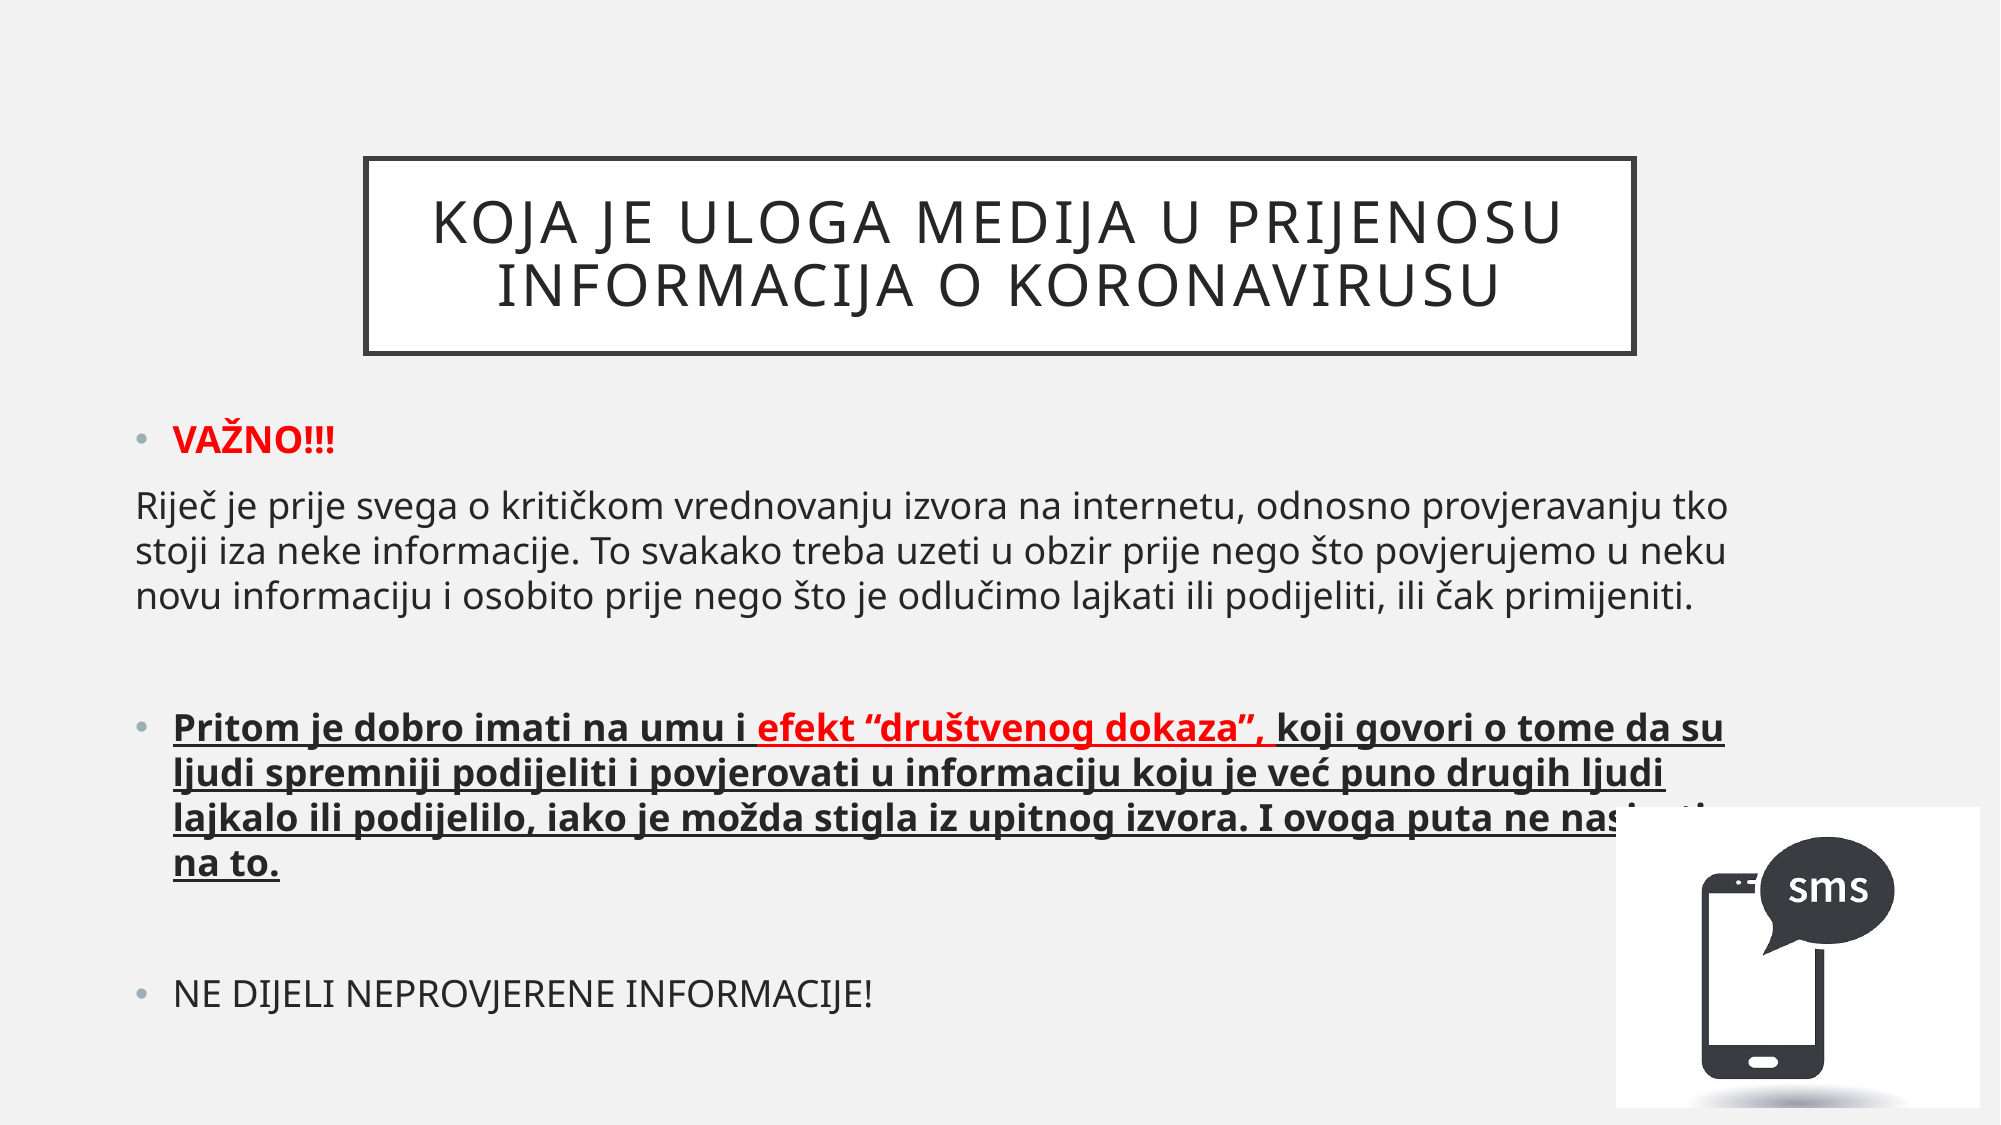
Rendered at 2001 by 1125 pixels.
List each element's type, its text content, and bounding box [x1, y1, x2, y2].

list VAŽNO!!! Riječ je prije svega o kritičkom vrednovanju izvora na internetu, odnosno provjeravanju tko stoji iza neke informacije. To svakako treba uzeti u obzir prije nego što povjerujemo u neku novu informaciju i osobito prije nego što je odlučimo lajkati ili podijeliti, ili čak primijeniti. Pritom je dobro imati na umu i efekt “društvenog dokaza”, koji govori o tome da su ljudi spremniji podijeliti i povjerovati u informaciju koju je već puno drugih ljudi lajkalo ili podijelilo, iako je možda stigla iz upitnog izvora. I ovoga puta ne nasjesti na to. NE DIJELI NEPROVJERENE INFORMACIJE! [120, 342, 1755, 1036]
picture [1616, 807, 1980, 1108]
title Koja je uloga medija u prijenosu informacija o koronavirusu [363, 156, 1637, 342]
